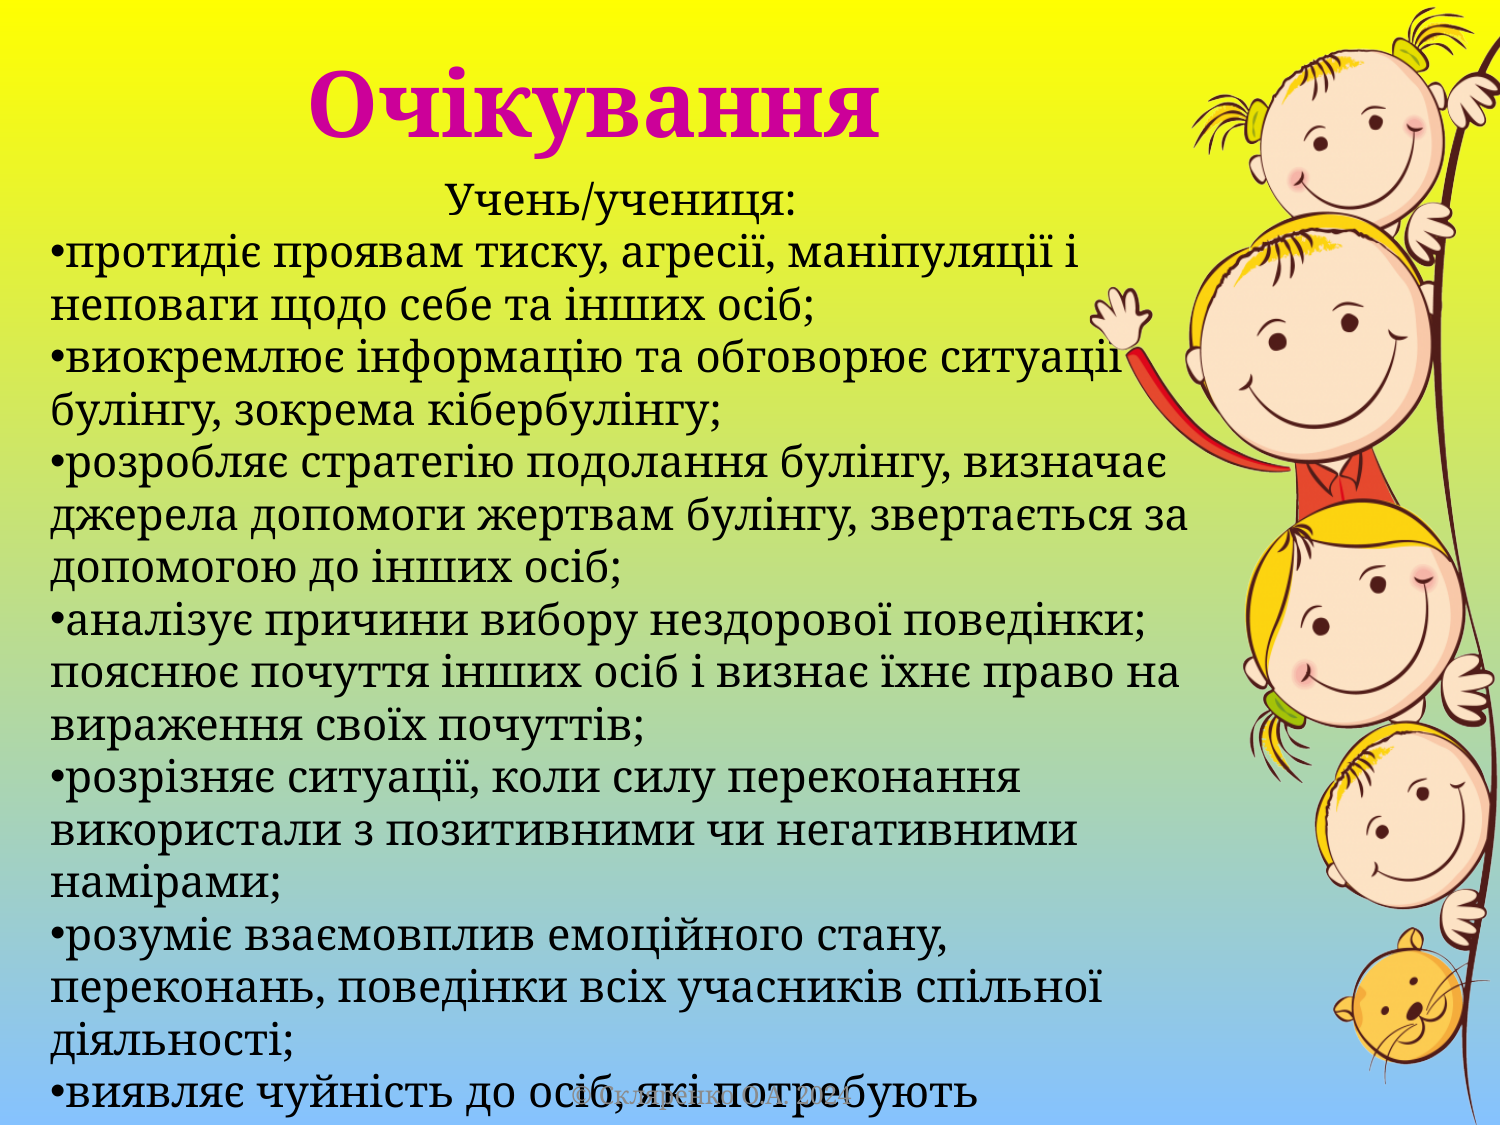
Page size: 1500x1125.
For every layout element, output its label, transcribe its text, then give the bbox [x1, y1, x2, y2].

picture [1089, 0, 1500, 1125]
title Очікування [75, 23, 1084, 164]
list Учень/учениця: протидіє проявам тиску, агресії, маніпуляції і неповаги щодо себе та інших осіб;  виокремлює інформацію та обговорює ситуації булінгу, зокрема кібербулінгу;  розробляє стратегію подолання булінгу, визначає джерела допомоги жертвам булінгу, звертається за допомогою до інших осіб;  аналізує причини вибору нездорової поведінки;  пояснює почуття інших осіб і визнає їхнє право на вираження своїх почуттів;  розрізняє ситуації, коли силу переконання використали з позитивними чи негативними намірами; розуміє взаємовплив емоційного стану, переконань, поведінки всіх учасників спільної діяльності;  виявляє чуйність до осіб, які потребують допомоги. [35, 164, 1084, 1079]
footer © Скляренко О.А. 2024 [474, 1065, 950, 1125]
